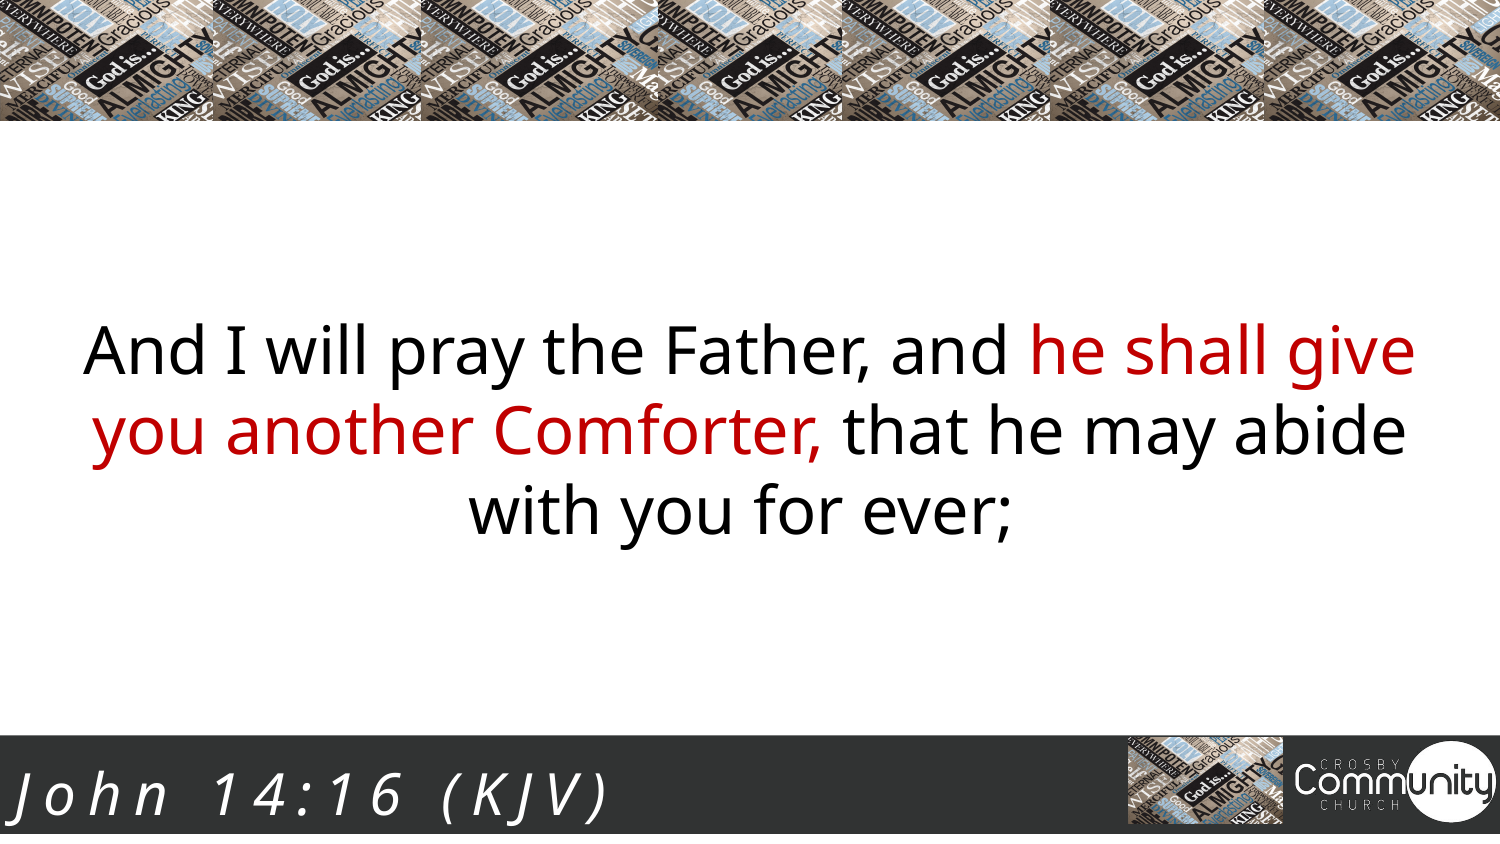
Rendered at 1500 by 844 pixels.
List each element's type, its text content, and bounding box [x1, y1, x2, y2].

text_box John 14:16 (KJV) [0, 735, 1500, 834]
picture [1127, 736, 1283, 825]
text_box And I will pray the Father, and he shall give you another Comforter, that he may abide with you for ever; [15, 136, 1486, 720]
picture [1292, 734, 1500, 827]
picture [0, 0, 1500, 121]
